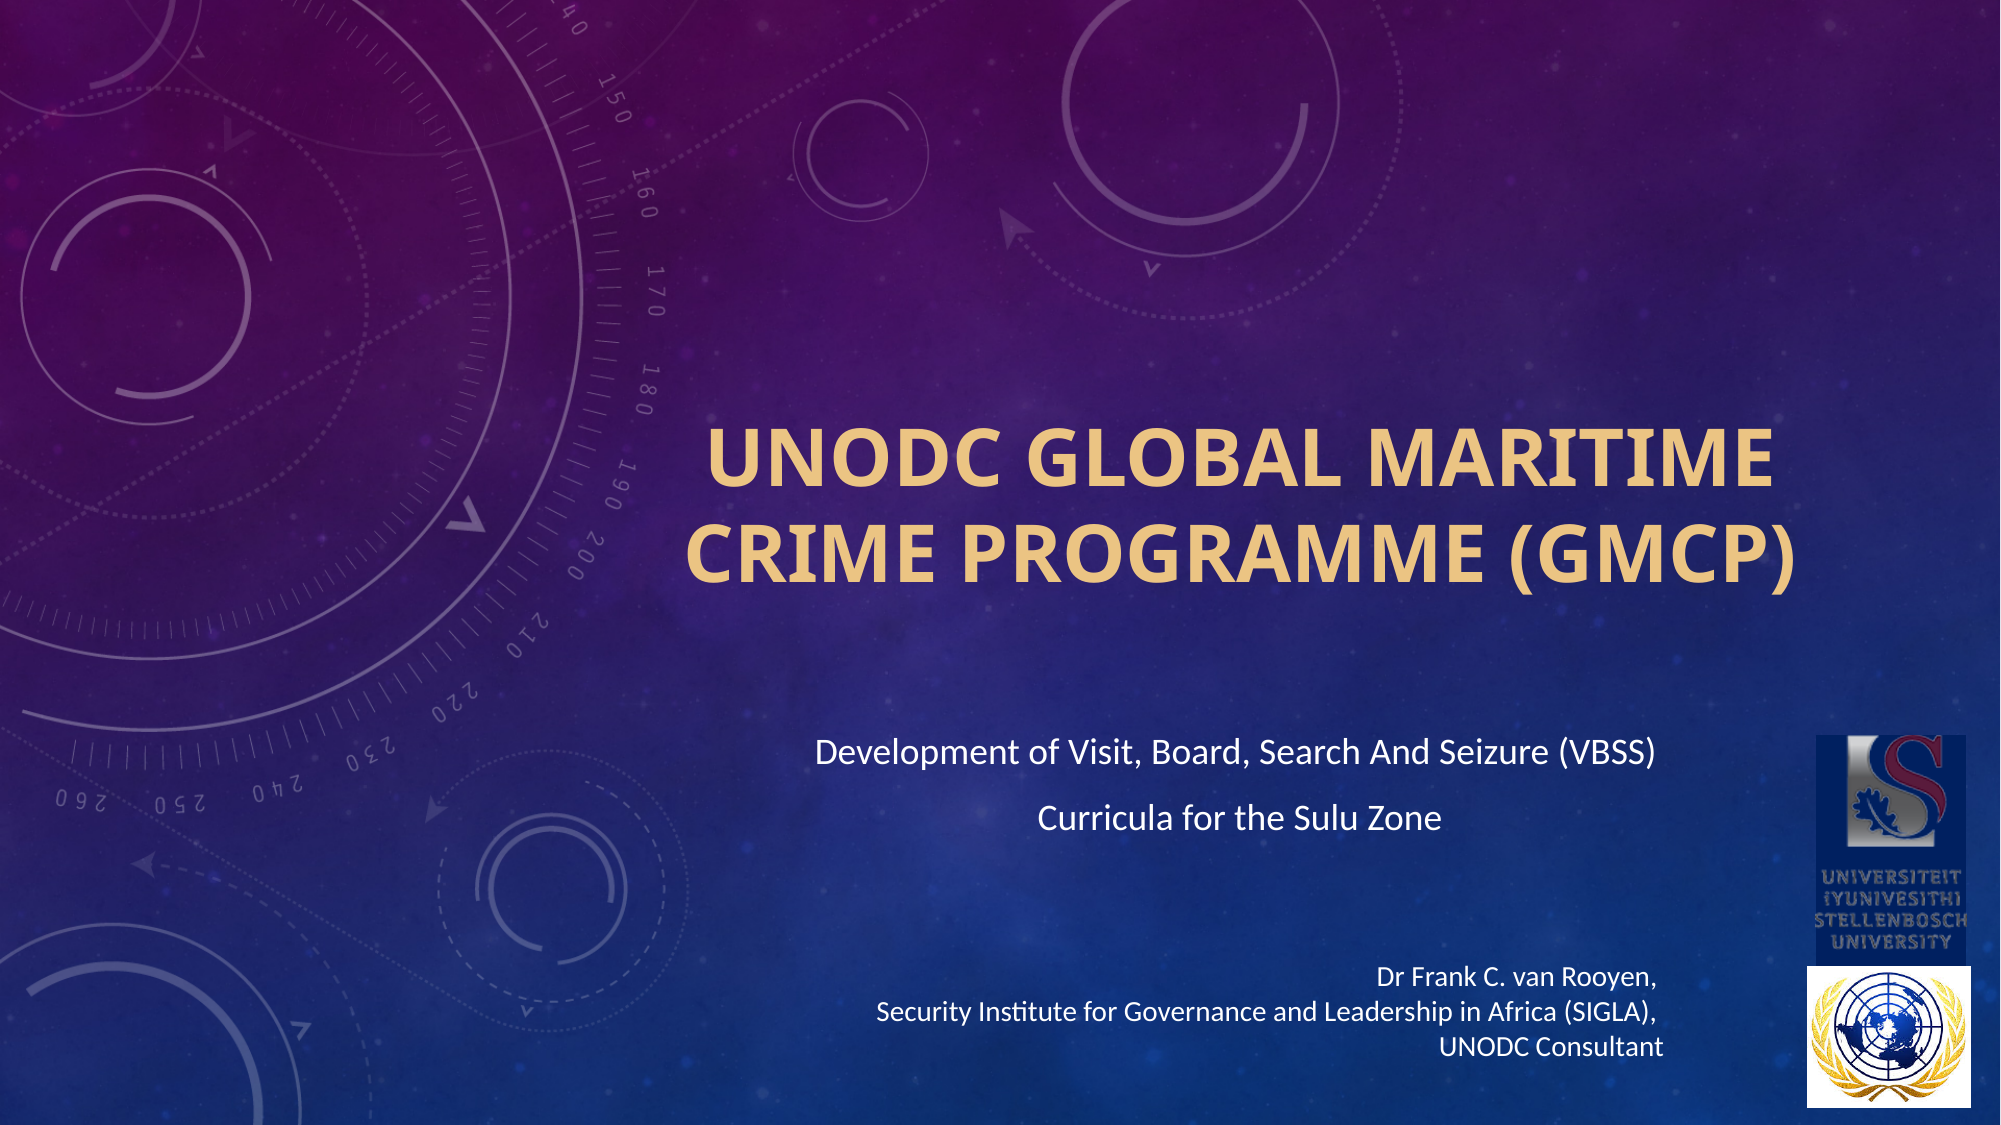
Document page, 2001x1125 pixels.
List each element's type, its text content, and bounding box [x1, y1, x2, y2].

title UNODC GLOBAL MARITIME CRIME PROGRAMME (GMCP) [650, 322, 1831, 607]
subtitle Development of Visit, Board, Search And Seizure (VBSS) Curricula for the Sulu Zone [650, 719, 1831, 862]
picture [0, 0, 2001, 1125]
text_box Dr Frank C. van Rooyen, Security Institute for Governance and Leadership in Africa (SIGLA), UNODC Consultant [853, 949, 1679, 1070]
